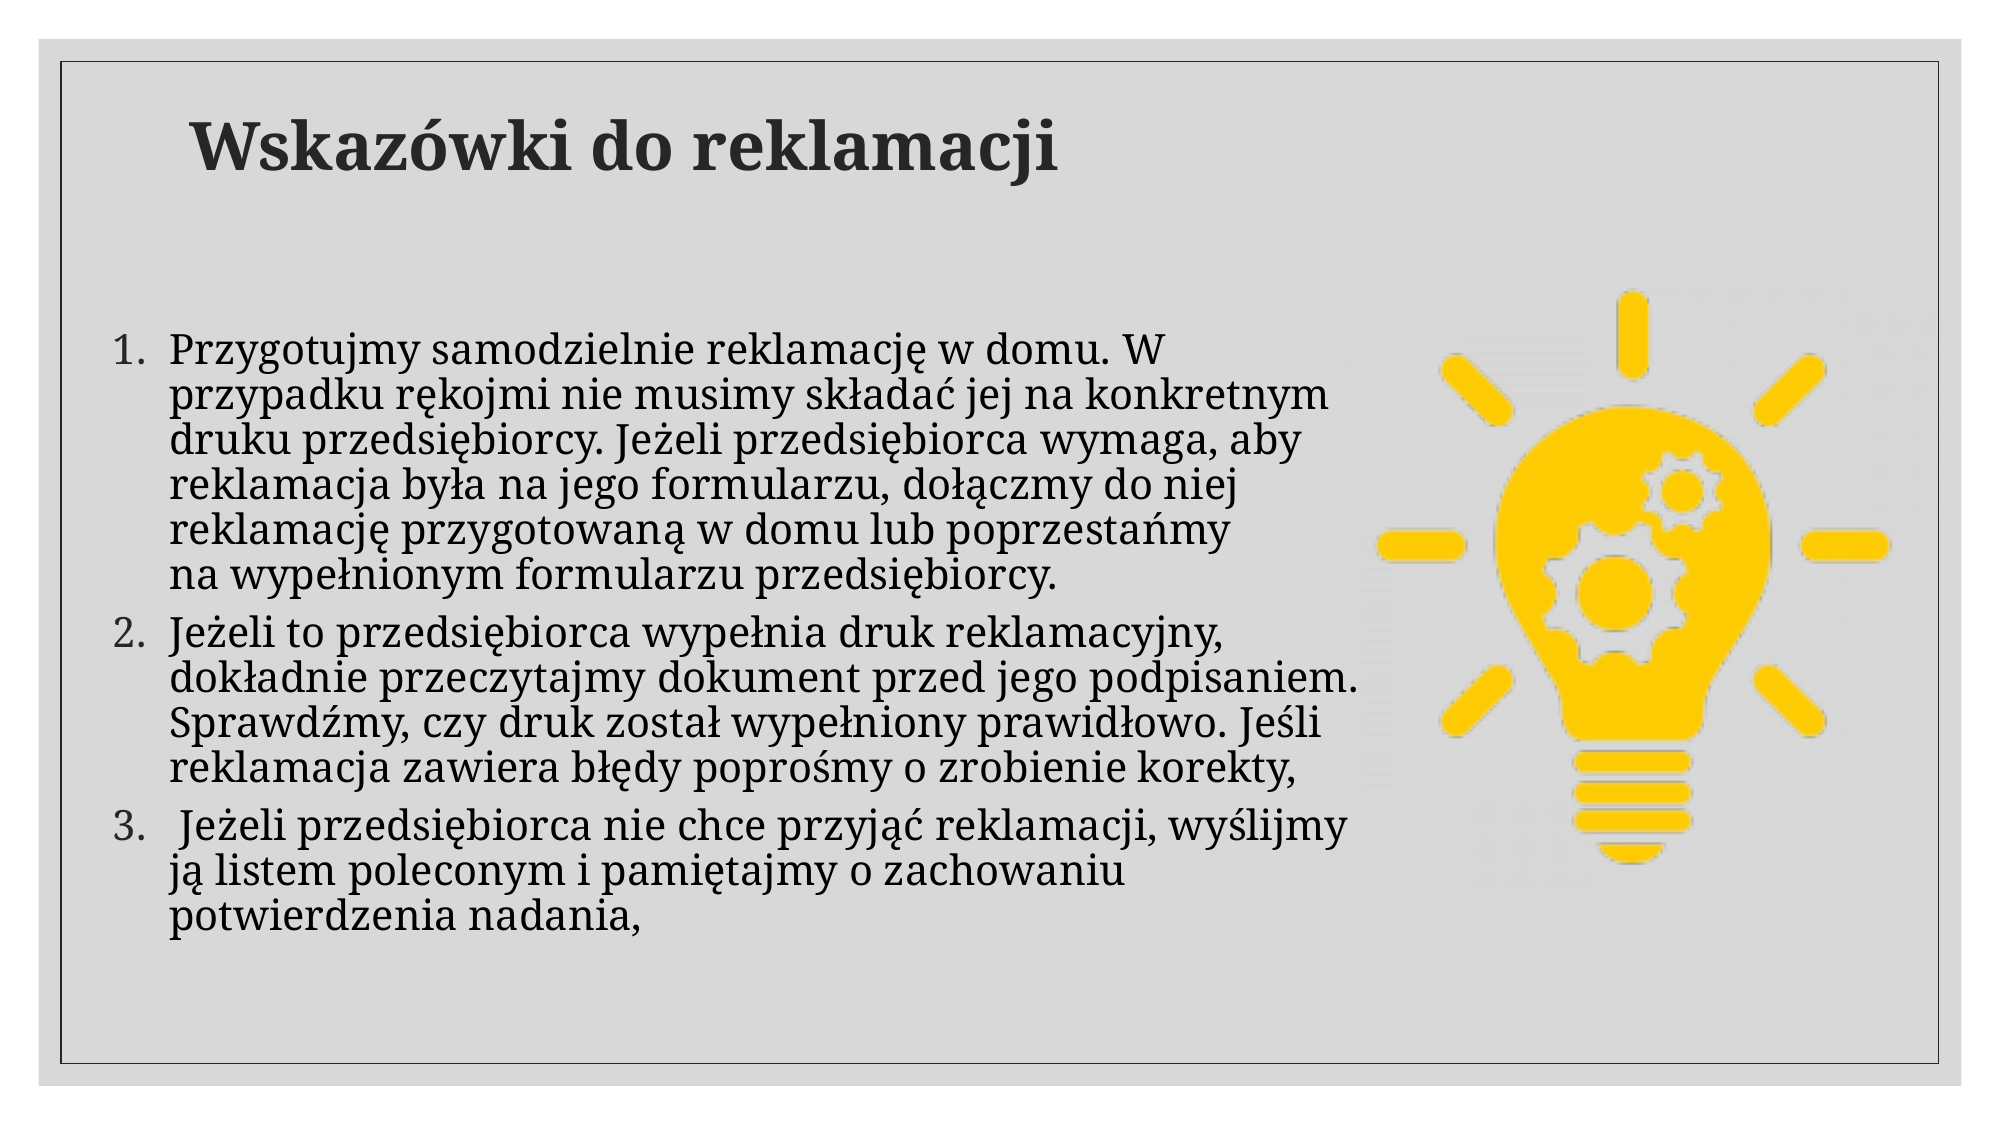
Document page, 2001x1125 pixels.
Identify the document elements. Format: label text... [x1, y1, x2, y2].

picture [1331, 273, 1947, 889]
text_box Przygotujmy samodzielnie reklamację w domu. W przypadku rękojmi nie musimy składać jej na konkretnym druku przedsiębiorcy. Jeżeli przedsiębiorca wymaga, aby reklamacja była na jego formularzu, dołączmy do niej reklamację przygotowaną w domu lub poprzestańmy na wypełnionym formularzu przedsiębiorcy. Jeżeli to przedsiębiorca wypełnia druk reklamacyjny, dokładnie przeczytajmy dokument przed jego podpisaniem. Sprawdźmy, czy druk został wypełniony prawidłowo. Jeśli reklamacja zawiera błędy poprośmy o zrobienie korekty, Jeżeli przedsiębiorca nie chce przyjąć reklamacji, wyślijmy ją listem poleconym i pamiętajmy o zachowaniu potwierdzenia nadania, [71, 273, 1377, 1039]
title Wskazówki do reklamacji [174, 105, 1825, 273]
